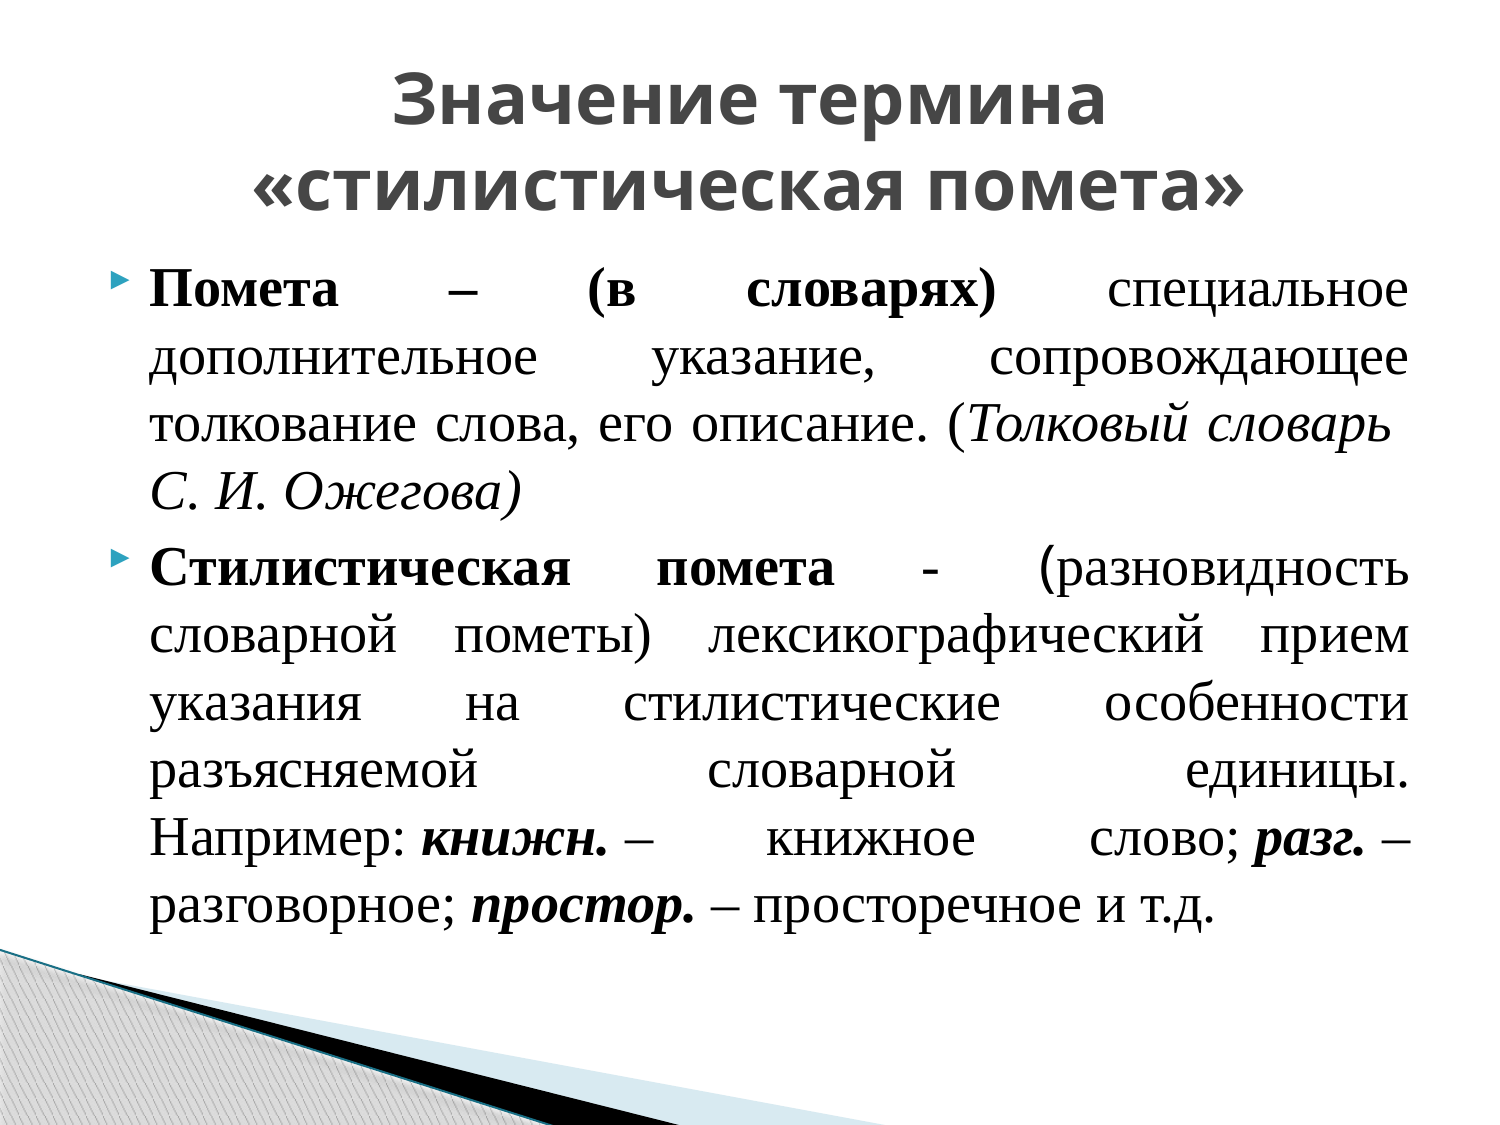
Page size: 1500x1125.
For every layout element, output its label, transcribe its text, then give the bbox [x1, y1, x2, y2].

list Помета – (в словарях) специальное дополнительное указание, сопровождающее толкование слова, его описание. (Толковый словарь С. И. Ожегова) Стилистическая помета - (разновидность словарной пометы) лексикографический прием указания на стилистические особенности разъясняемой словарной единицы. Например: книжн. – книжное слово; разг. – разговорное; простор. – просторечное и т.д. [75, 243, 1425, 986]
title Значение термина «стилистическая помета» [75, 45, 1425, 233]
